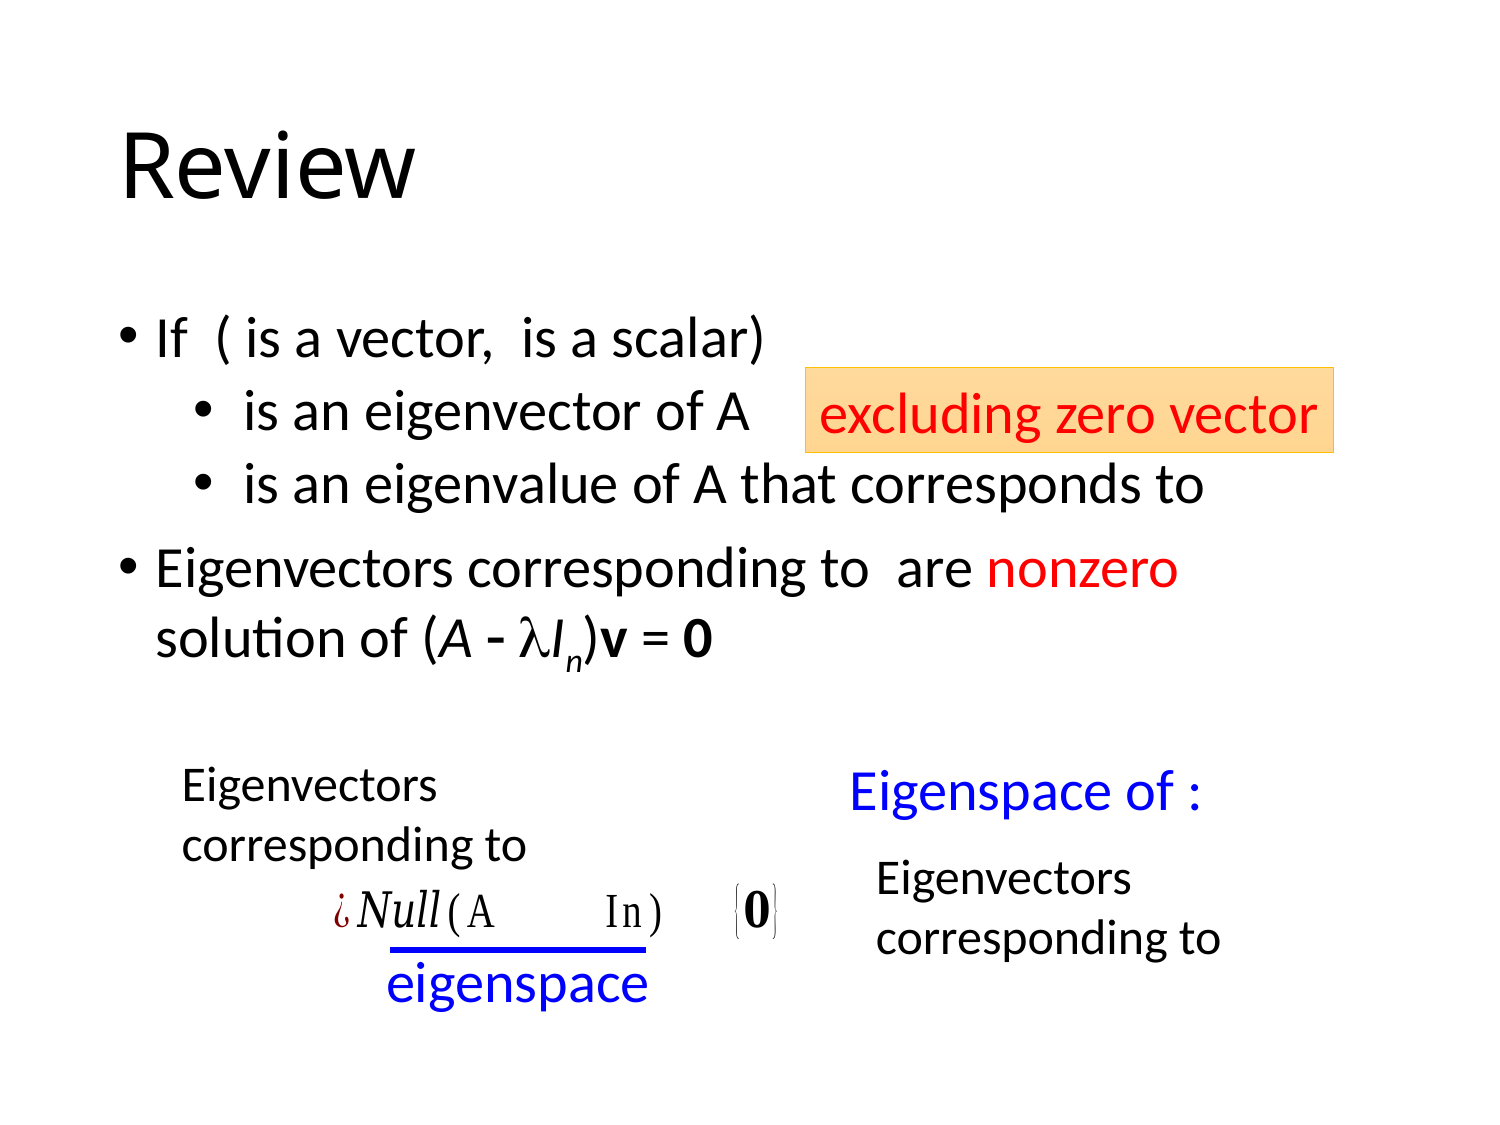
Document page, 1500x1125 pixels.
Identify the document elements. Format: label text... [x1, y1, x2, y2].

title Review [103, 59, 1397, 278]
text_box excluding zero vector [805, 367, 1334, 453]
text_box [351, 936, 684, 1023]
